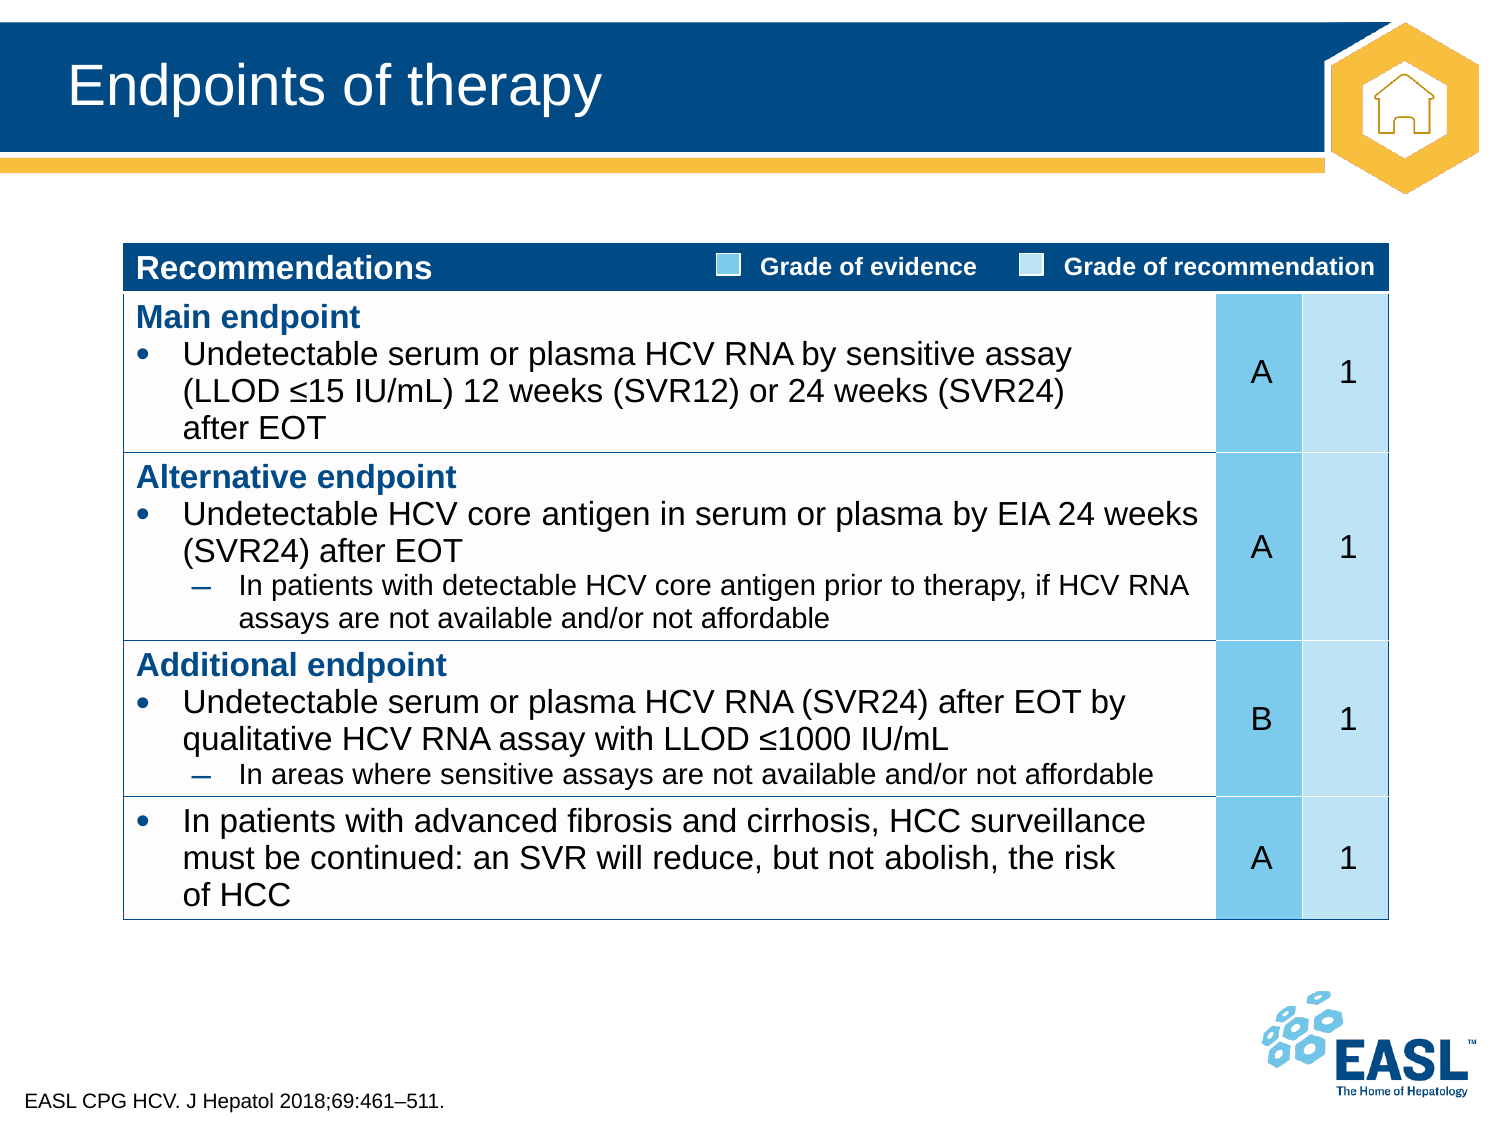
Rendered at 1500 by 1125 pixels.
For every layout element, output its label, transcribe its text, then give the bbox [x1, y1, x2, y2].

picture [1257, 987, 1479, 1100]
picture [0, 22, 1479, 194]
list EASL CPG HCV. J Hepatol 2018;69:461–511. [0, 1062, 1235, 1125]
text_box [123, 243, 1397, 968]
title Endpoints of therapy [52, 23, 1306, 150]
